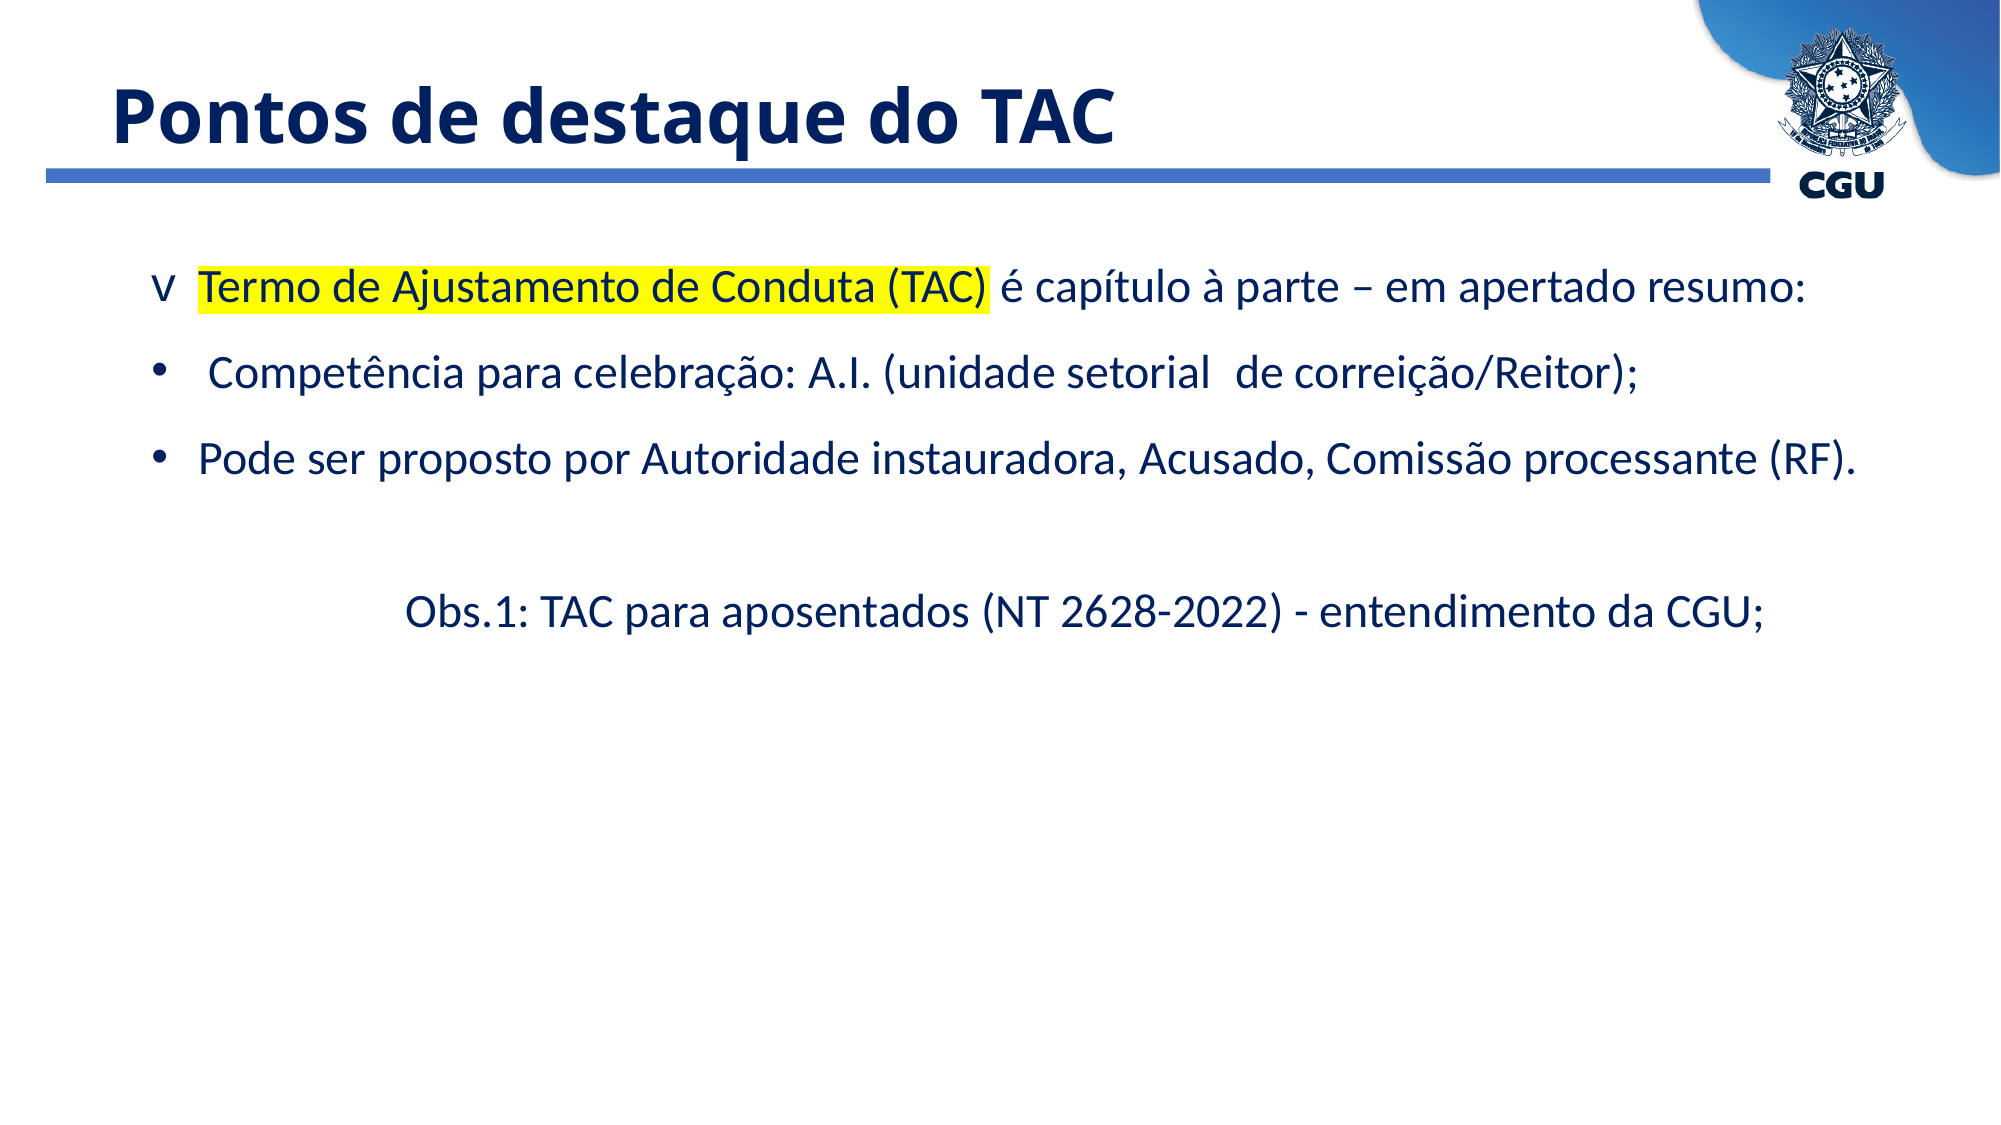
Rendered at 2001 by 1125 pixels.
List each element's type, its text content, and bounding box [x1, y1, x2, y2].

list Pontos de destaque do TAC [95, 70, 1821, 153]
text_box Obs.1: TAC para aposentados (NT 2628-2022) - entendimento da CGU; [165, 543, 1846, 731]
picture [1677, 0, 2000, 226]
text_box [45, 167, 1771, 184]
text_box Termo de Ajustamento de Conduta (TAC) é capítulo à parte – em apertado resumo: Competência para celebração: A.I. (unidade setorial de correição/Reitor); Pode ser proposto por Autoridade instauradora, Acusado, Comissão processante (RF). [0, 218, 1905, 492]
